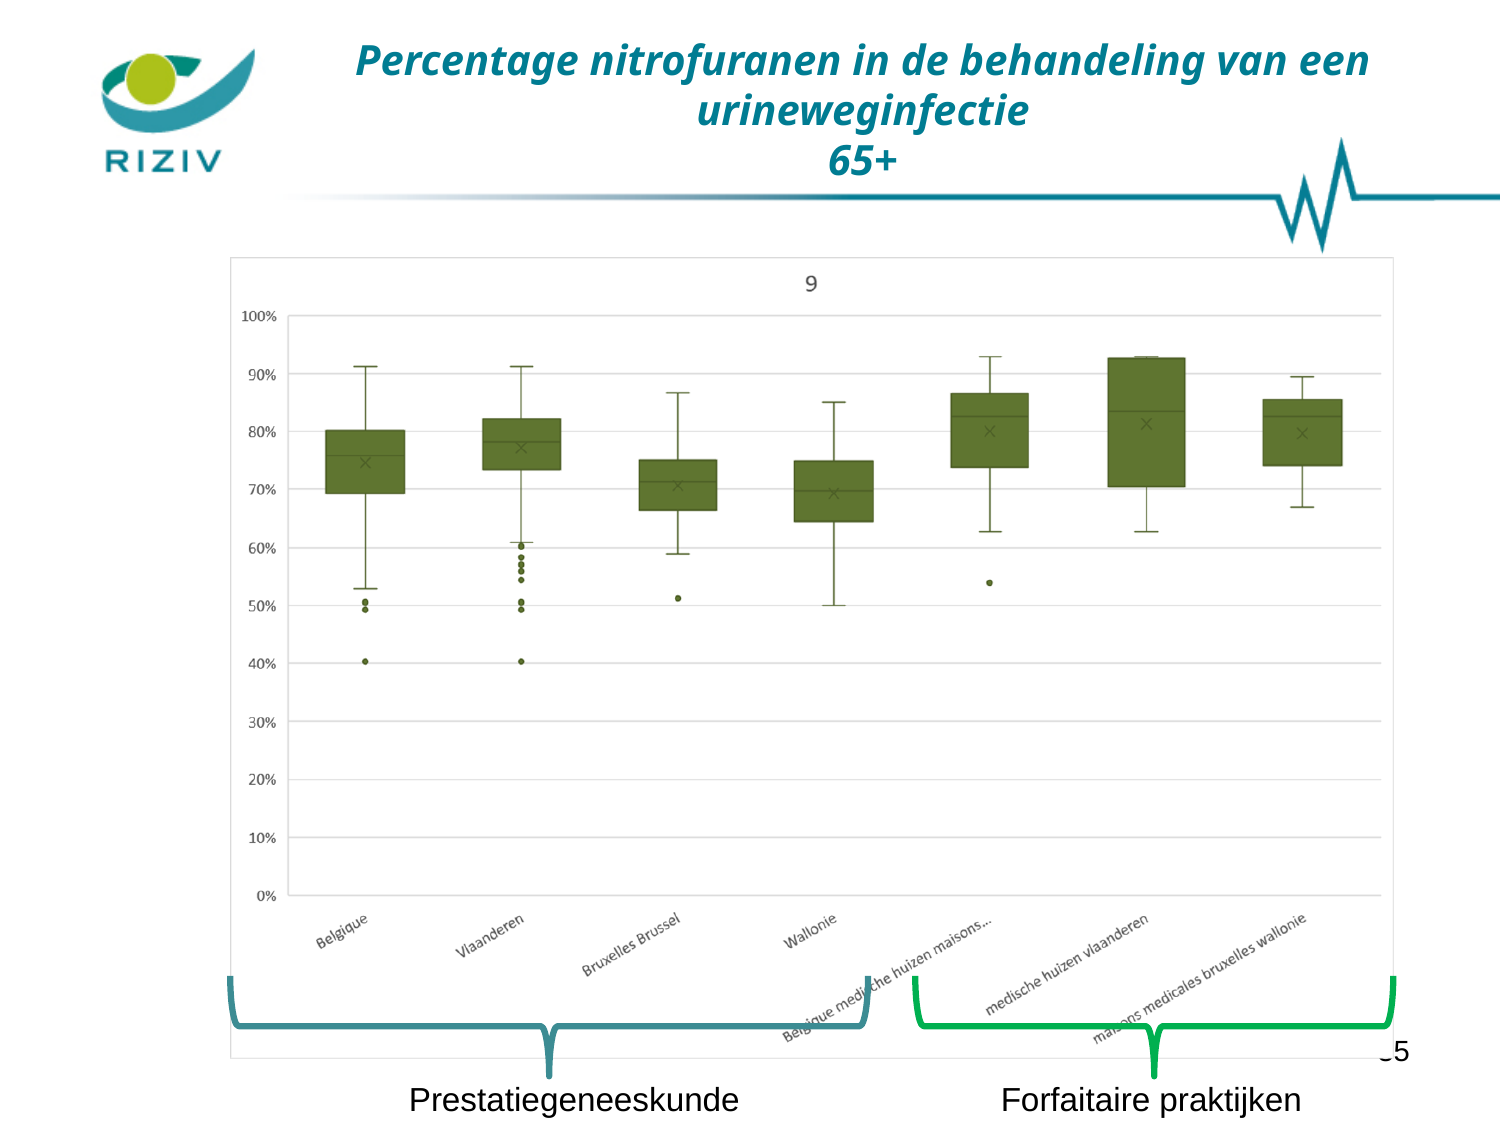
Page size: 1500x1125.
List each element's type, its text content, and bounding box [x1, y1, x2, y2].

picture [53, 0, 1500, 255]
picture [229, 257, 1394, 1059]
title Percentage nitrofuranen in de behandeling van een urineweginfectie 65+ [301, 45, 1425, 173]
text_box Prestatiegeneeskunde [393, 1070, 756, 1125]
text_box Forfaitaire praktijken [986, 1070, 1328, 1125]
slide_number 35 [1074, 1024, 1425, 1103]
